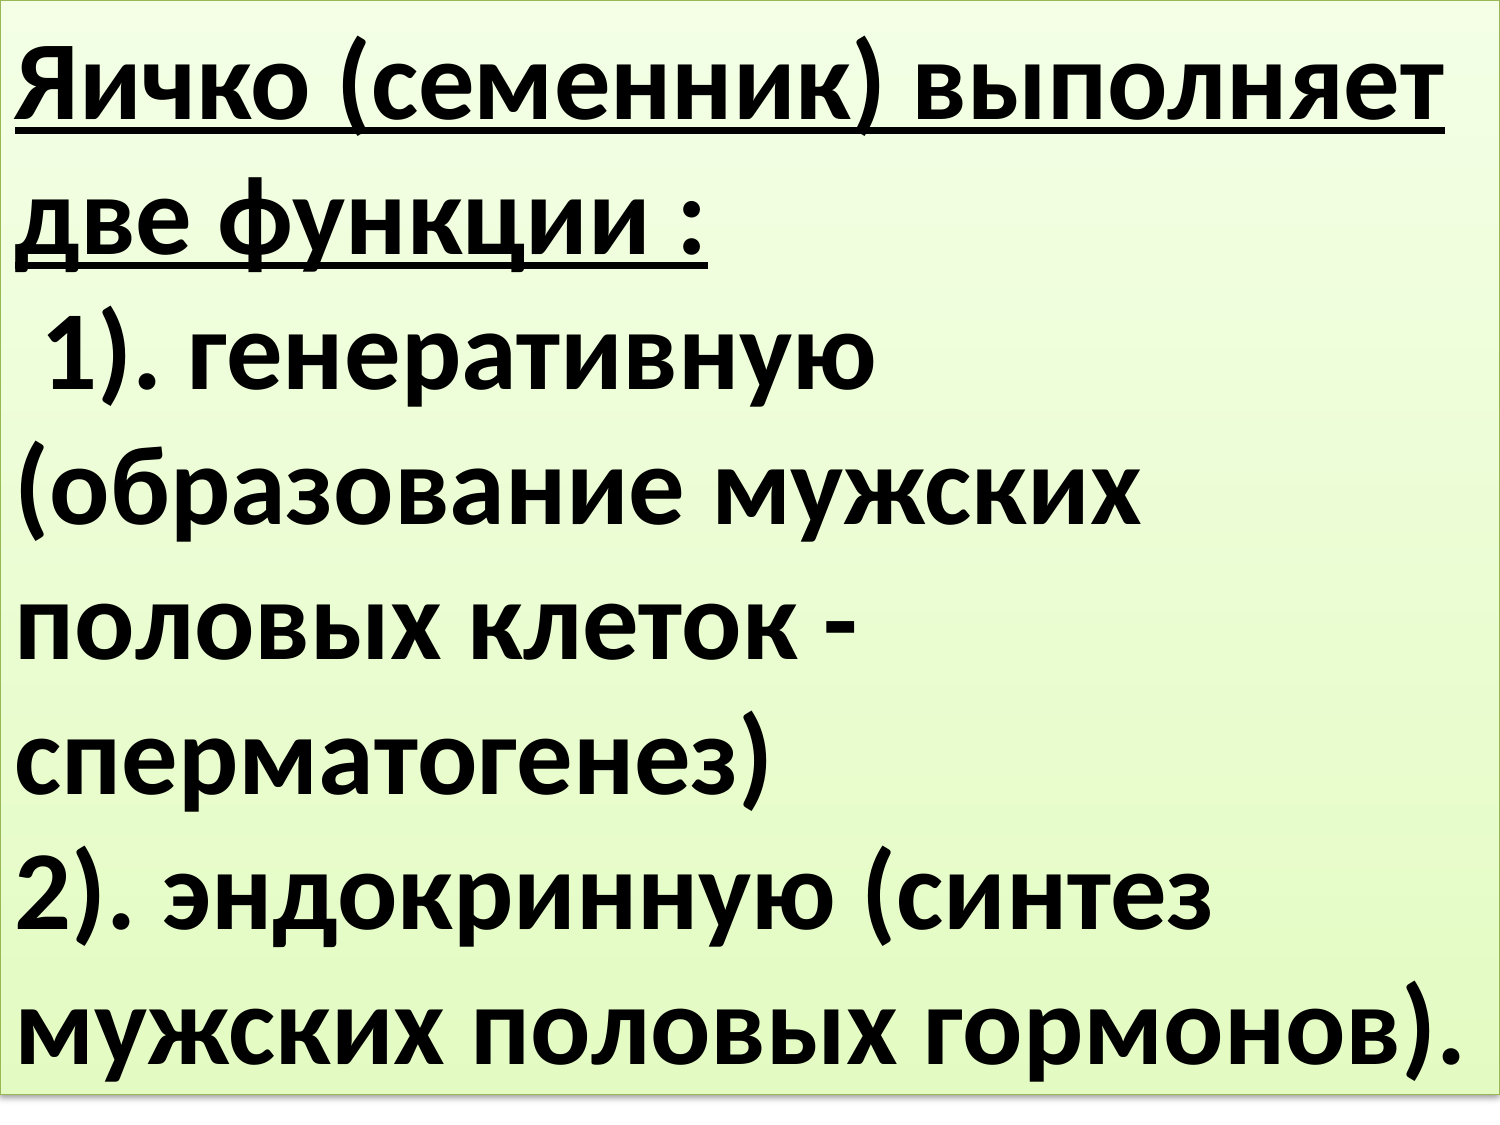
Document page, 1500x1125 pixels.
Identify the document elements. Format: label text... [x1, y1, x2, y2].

text_box Яичко (семенник) выполняет две функции : 1). генеративную (образование мужских половых клеток - сперматогенез) 2). эндокринную (синтез мужских половых гормонов). [0, 0, 1500, 1095]
